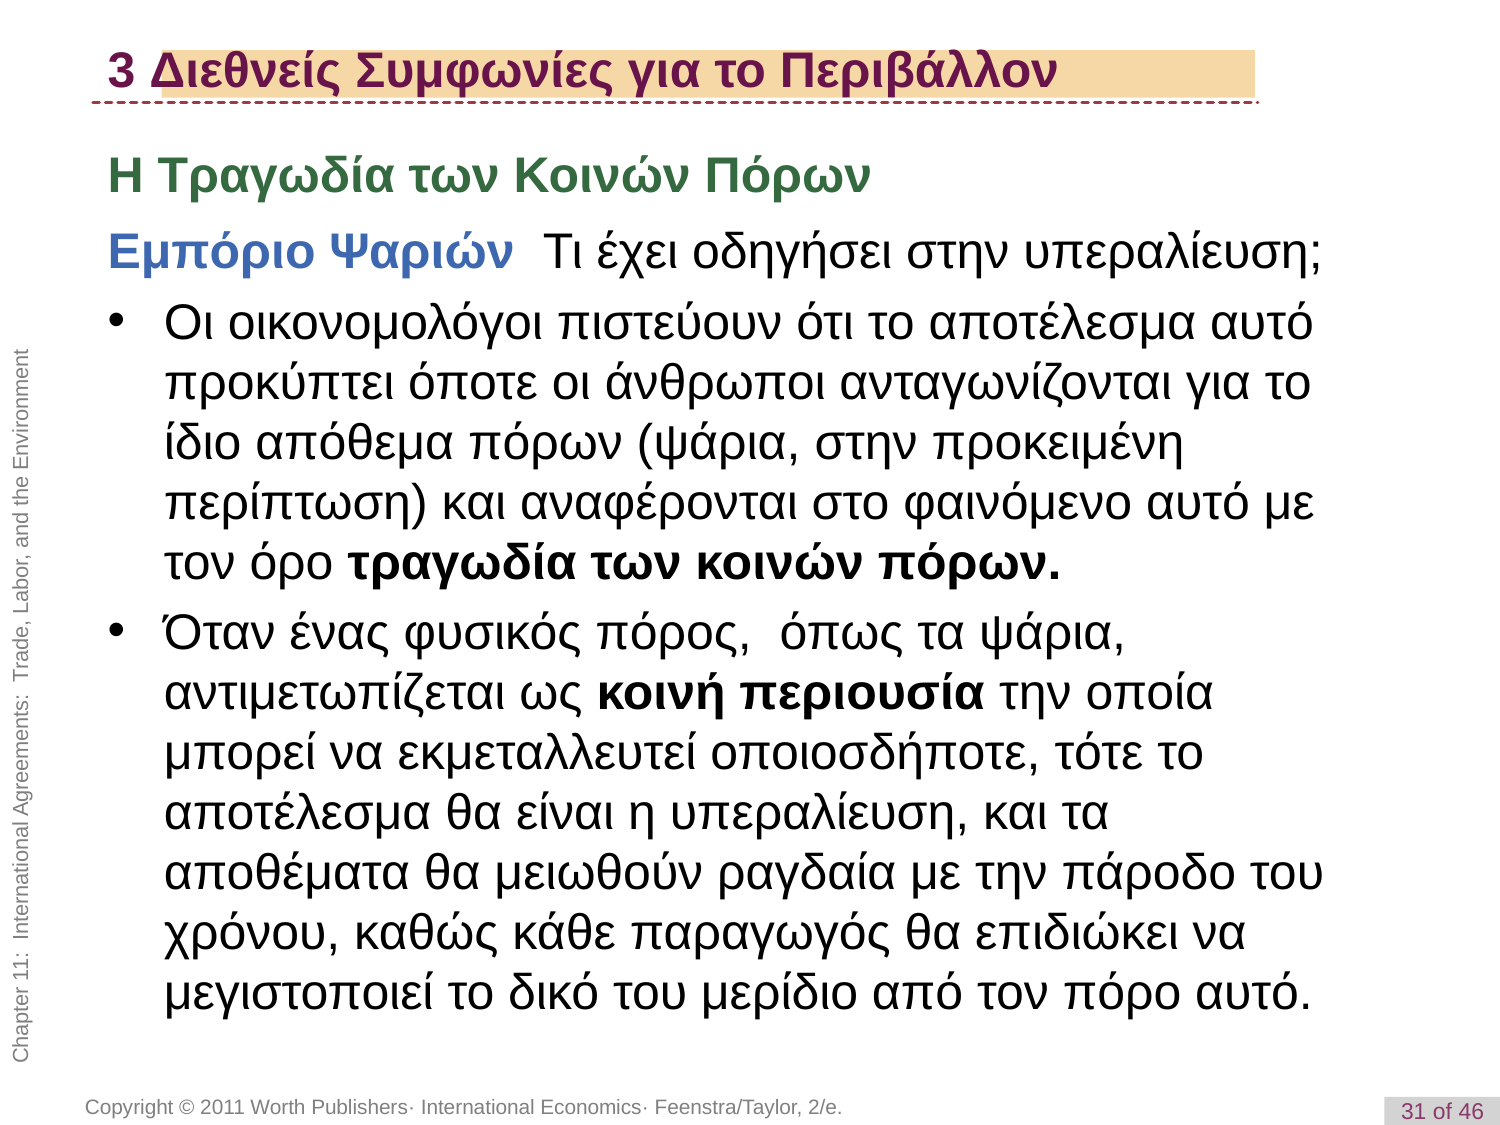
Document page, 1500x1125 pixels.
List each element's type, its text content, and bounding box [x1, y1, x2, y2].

text_box 3 Διεθνείς Συμφωνίες για το Περιβάλλον [92, 0, 1500, 135]
text_box Εμπόριο Ψαριών Τι έχει οδηγήσει στην υπεραλίευση; Οι οικονομολόγοι πιστεύουν ότι το αποτέλεσμα αυτό προκύπτει όποτε οι άνθρωποι ανταγωνίζονται για το ίδιο απόθεμα πόρων (ψάρια, στην προκειμένη περίπτωση) και αναφέρονται στο φαινόμενο αυτό με τον όρο τραγωδία των κοινών πόρων. Όταν ένας φυσικός πόρος, όπως τα ψάρια, αντιμετωπίζεται ως κοινή περιουσία την οποία μπορεί να εκμεταλλευτεί οποιοσδήποτε, τότε το αποτέλεσμα θα είναι η υπεραλίευση, και τα αποθέματα θα μειωθούν ραγδαία με την πάροδο του χρόνου, καθώς κάθε παραγωγός θα επιδιώκει να μεγιστοποιεί το δικό του μερίδιο από τον πόρο αυτό. [92, 211, 1350, 1027]
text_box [92, 49, 1259, 103]
text_box Η Τραγωδία των Κοινών Πόρων [92, 135, 1299, 210]
